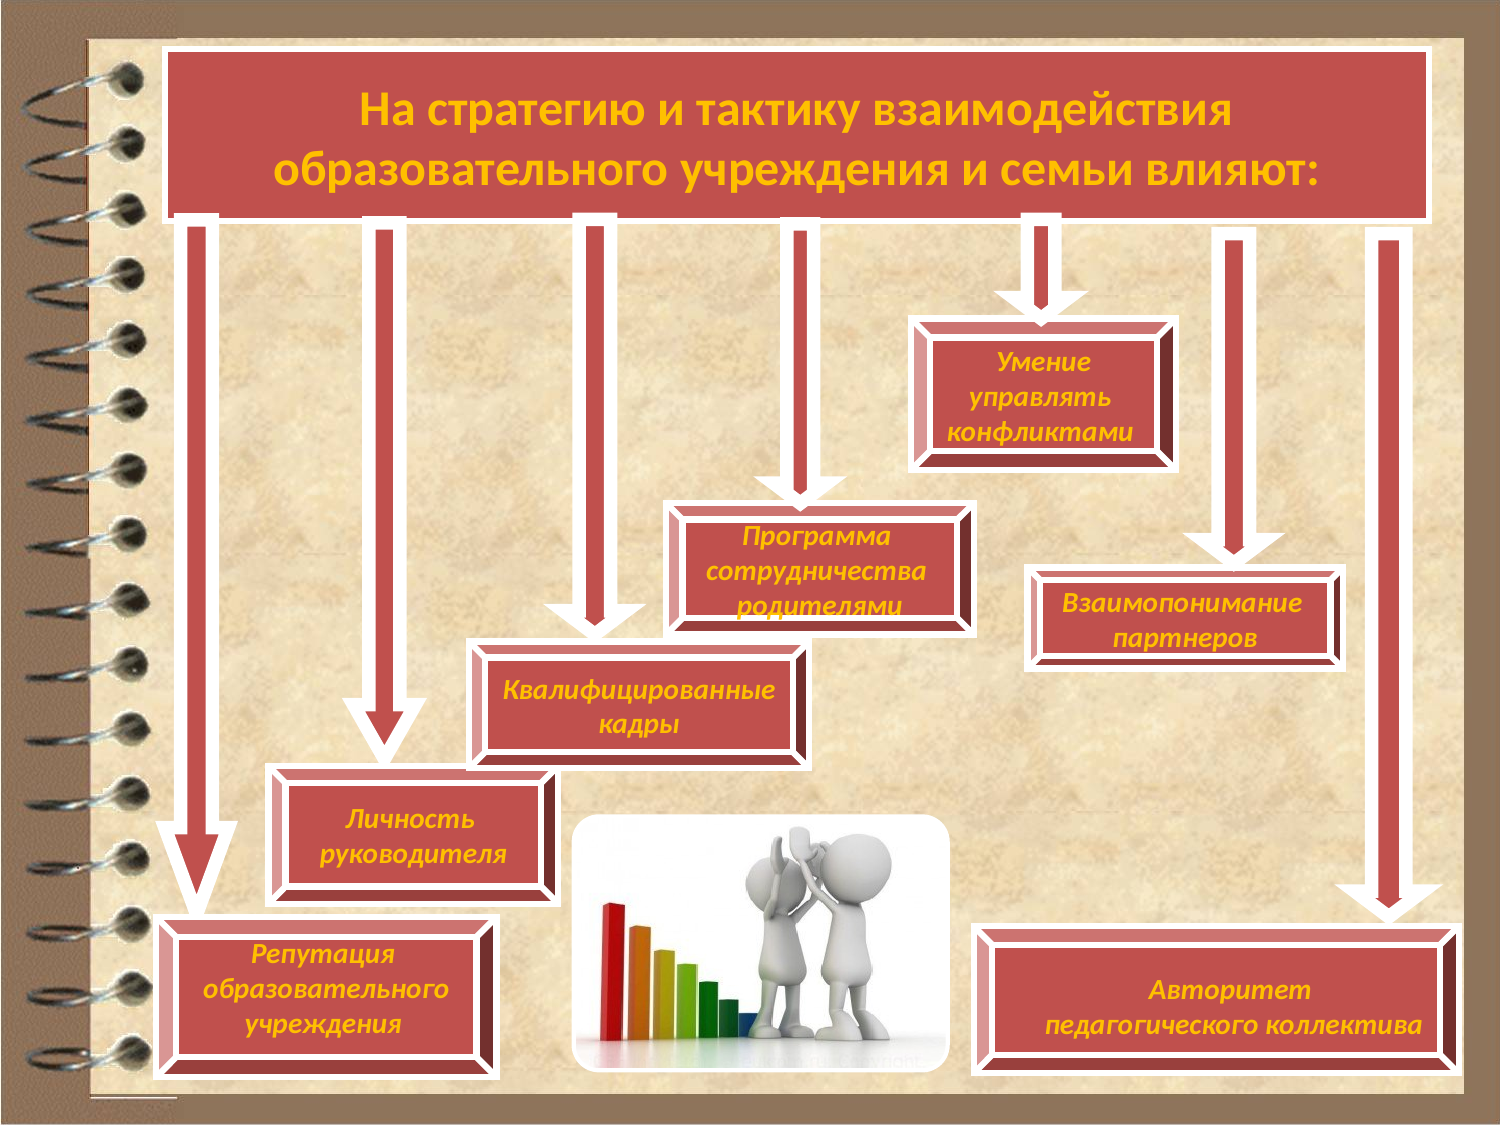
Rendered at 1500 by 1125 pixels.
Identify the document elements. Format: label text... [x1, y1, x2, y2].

text_box [1013, 219, 1069, 319]
text_box [1354, 233, 1424, 917]
title На стратегию и тактику взаимодействия образовательного учреждения и семьи влияют: [164, 48, 1430, 222]
text_box [353, 222, 416, 759]
text_box Квалифицированные кадры [469, 641, 810, 769]
picture [0, 0, 1500, 1125]
text_box Программа сотрудничества родителями [666, 503, 974, 635]
text_box [164, 219, 229, 915]
text_box [571, 814, 950, 1073]
text_box Умение управлять конфликтами [911, 318, 1177, 471]
text_box Репутация образовательного учреждения [156, 916, 497, 1078]
text_box Личность руководителя [268, 765, 559, 904]
text_box [973, 926, 1459, 1074]
text_box [1202, 233, 1266, 564]
text_box Взаимопонимание партнеров [1027, 567, 1344, 669]
text_box [773, 223, 827, 504]
text_box Авторитет педагогического коллектива [986, 962, 1482, 1048]
text_box [563, 219, 627, 635]
